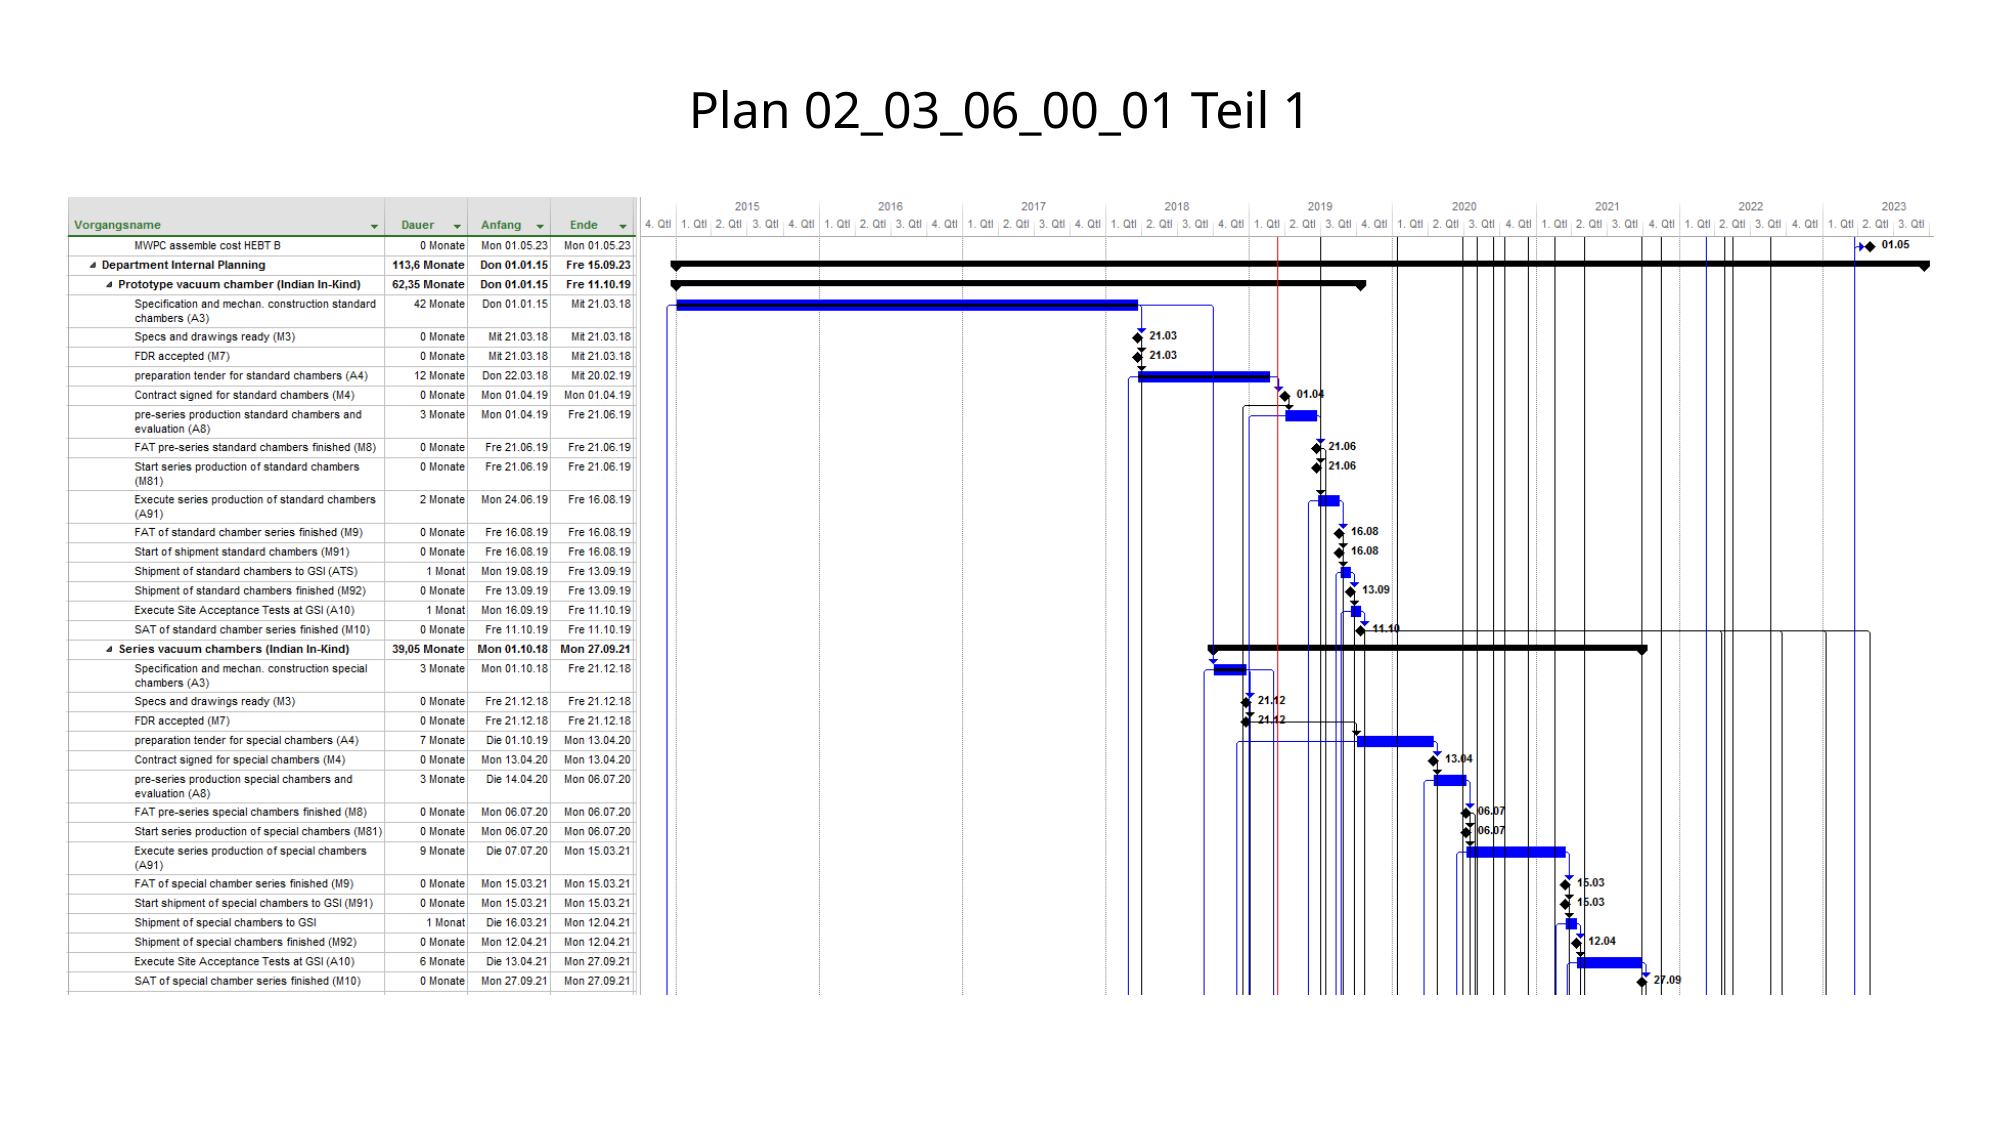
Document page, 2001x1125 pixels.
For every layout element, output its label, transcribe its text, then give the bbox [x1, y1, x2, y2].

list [66, 193, 1934, 995]
title Plan 02_03_06_00_01 Teil 1 [137, 59, 1863, 165]
